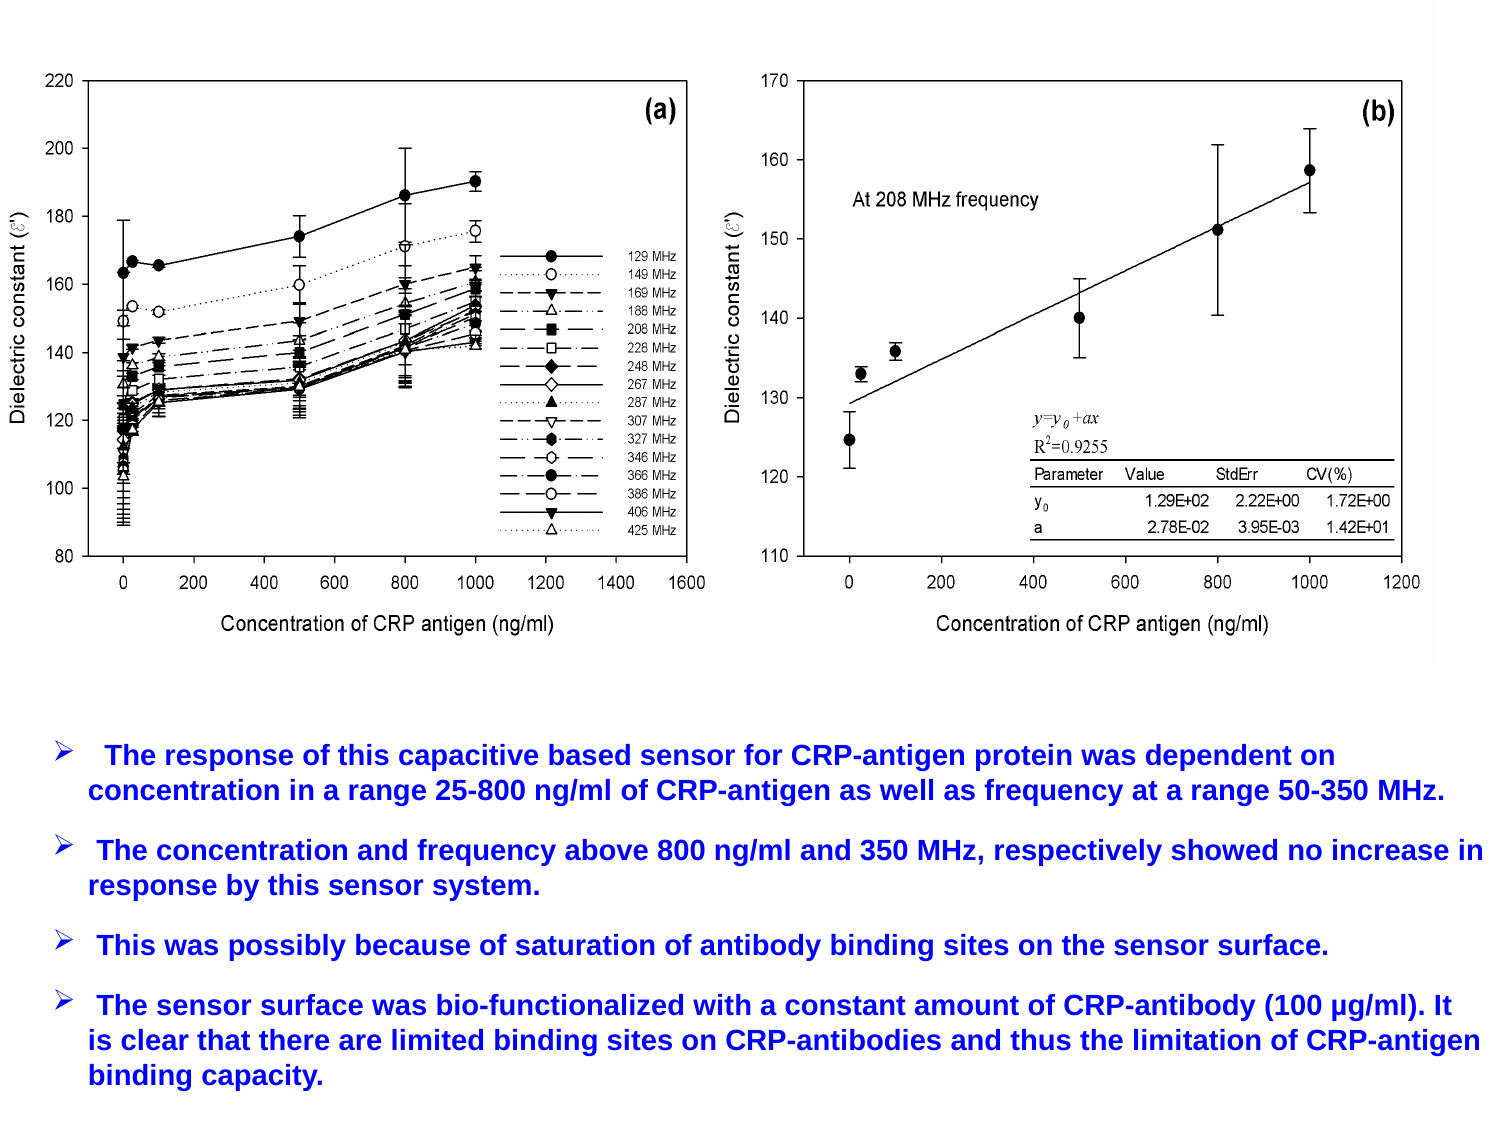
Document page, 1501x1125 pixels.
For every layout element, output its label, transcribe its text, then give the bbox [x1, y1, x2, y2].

picture [0, 0, 1438, 668]
text_box The response of this capacitive based sensor for CRP-antigen protein was dependent on concentration in a range 25-800 ng/ml of CRP-antigen as well as frequency at a range 50-350 MHz. The concentration and frequency above 800 ng/ml and 350 MHz, respectively showed no increase in response by this sensor system. This was possibly because of saturation of antibody binding sites on the sensor surface. The sensor surface was bio-functionalized with a constant amount of CRP-antibody (100 µg/ml). It is clear that there are limited binding sites on CRP-antibodies and thus the limitation of CRP-antigen binding capacity. [37, 728, 1501, 1099]
